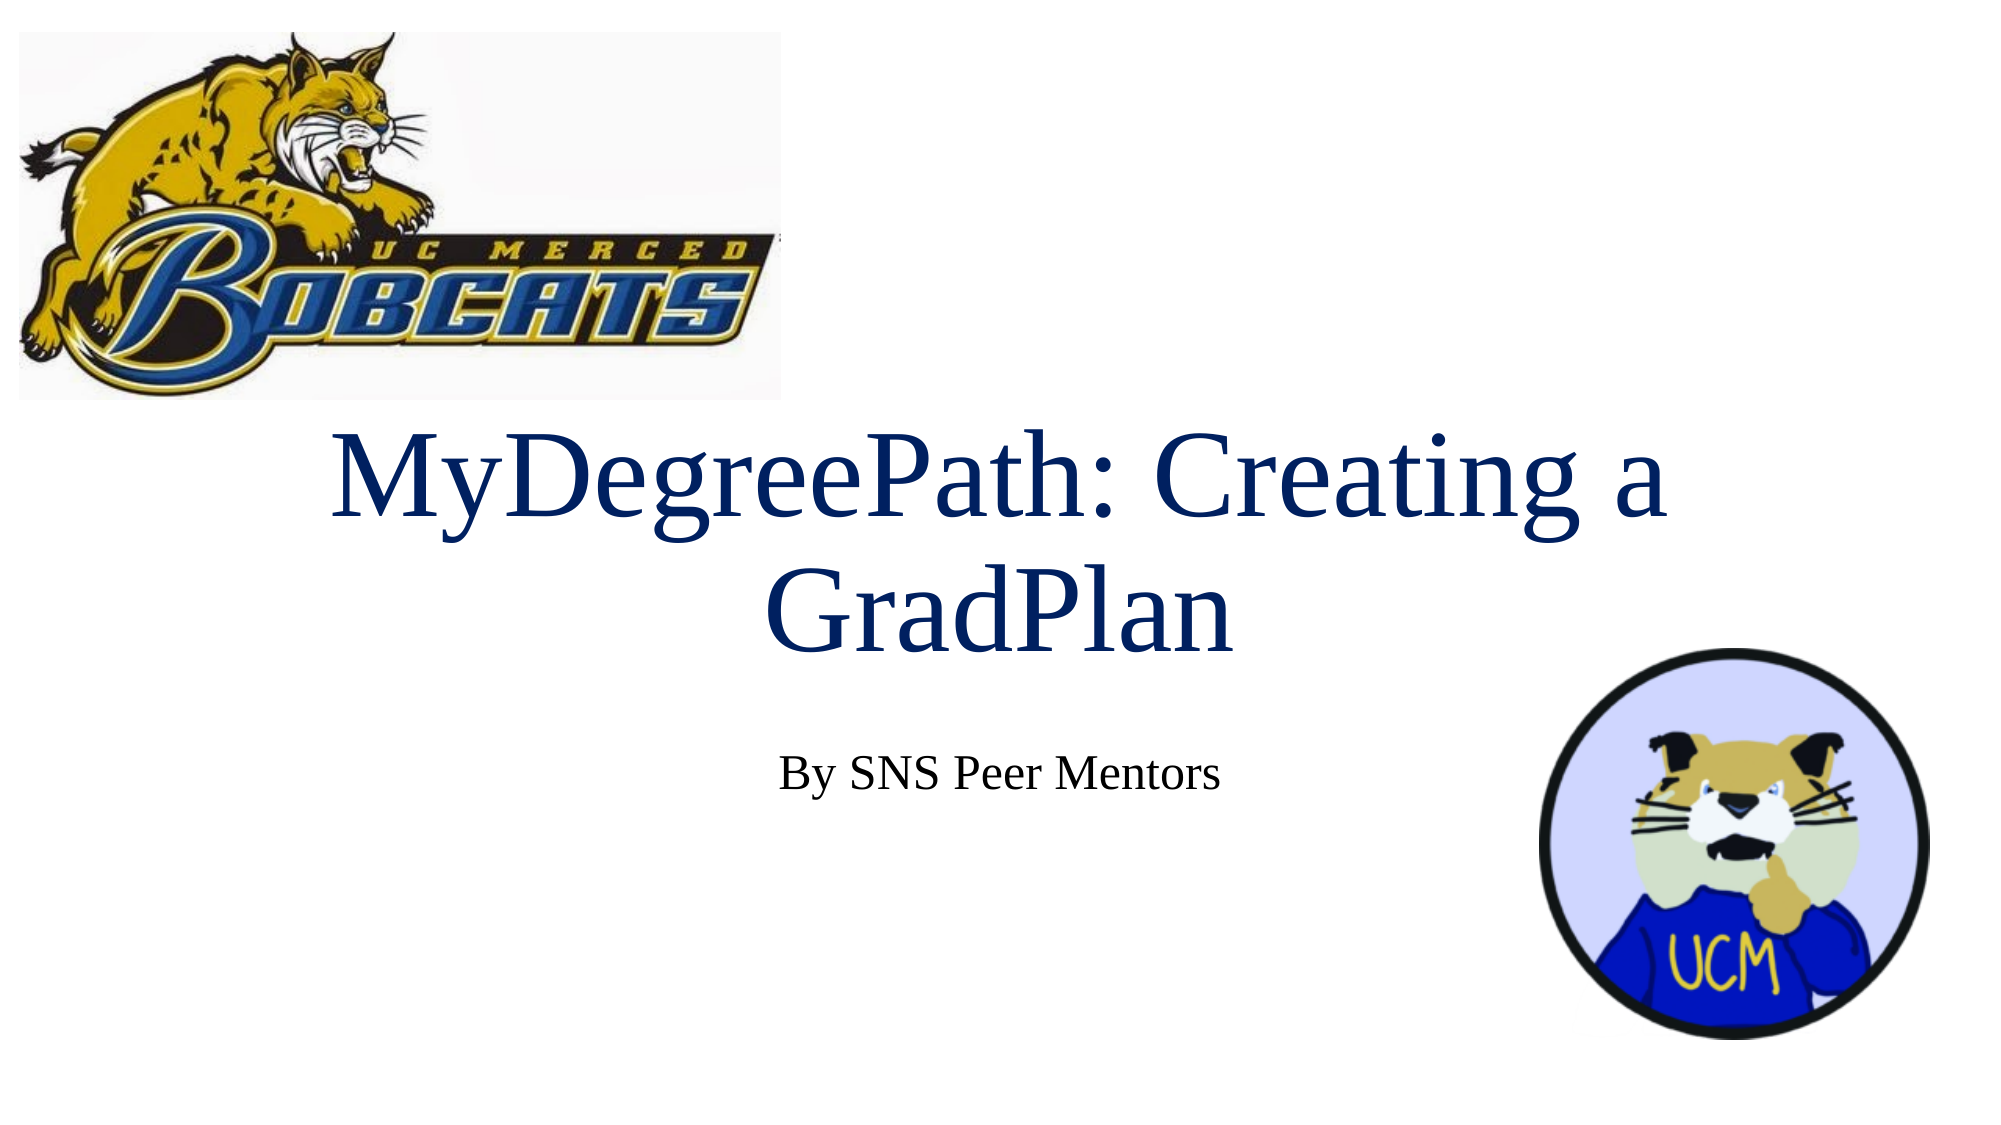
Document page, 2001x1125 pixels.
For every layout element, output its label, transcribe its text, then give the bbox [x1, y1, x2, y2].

title MyDegreePath: Creating a GradPlan [249, 294, 1750, 687]
subtitle By SNS Peer Mentors [249, 739, 1539, 1011]
picture [19, 32, 781, 400]
picture [1539, 648, 1930, 1040]
